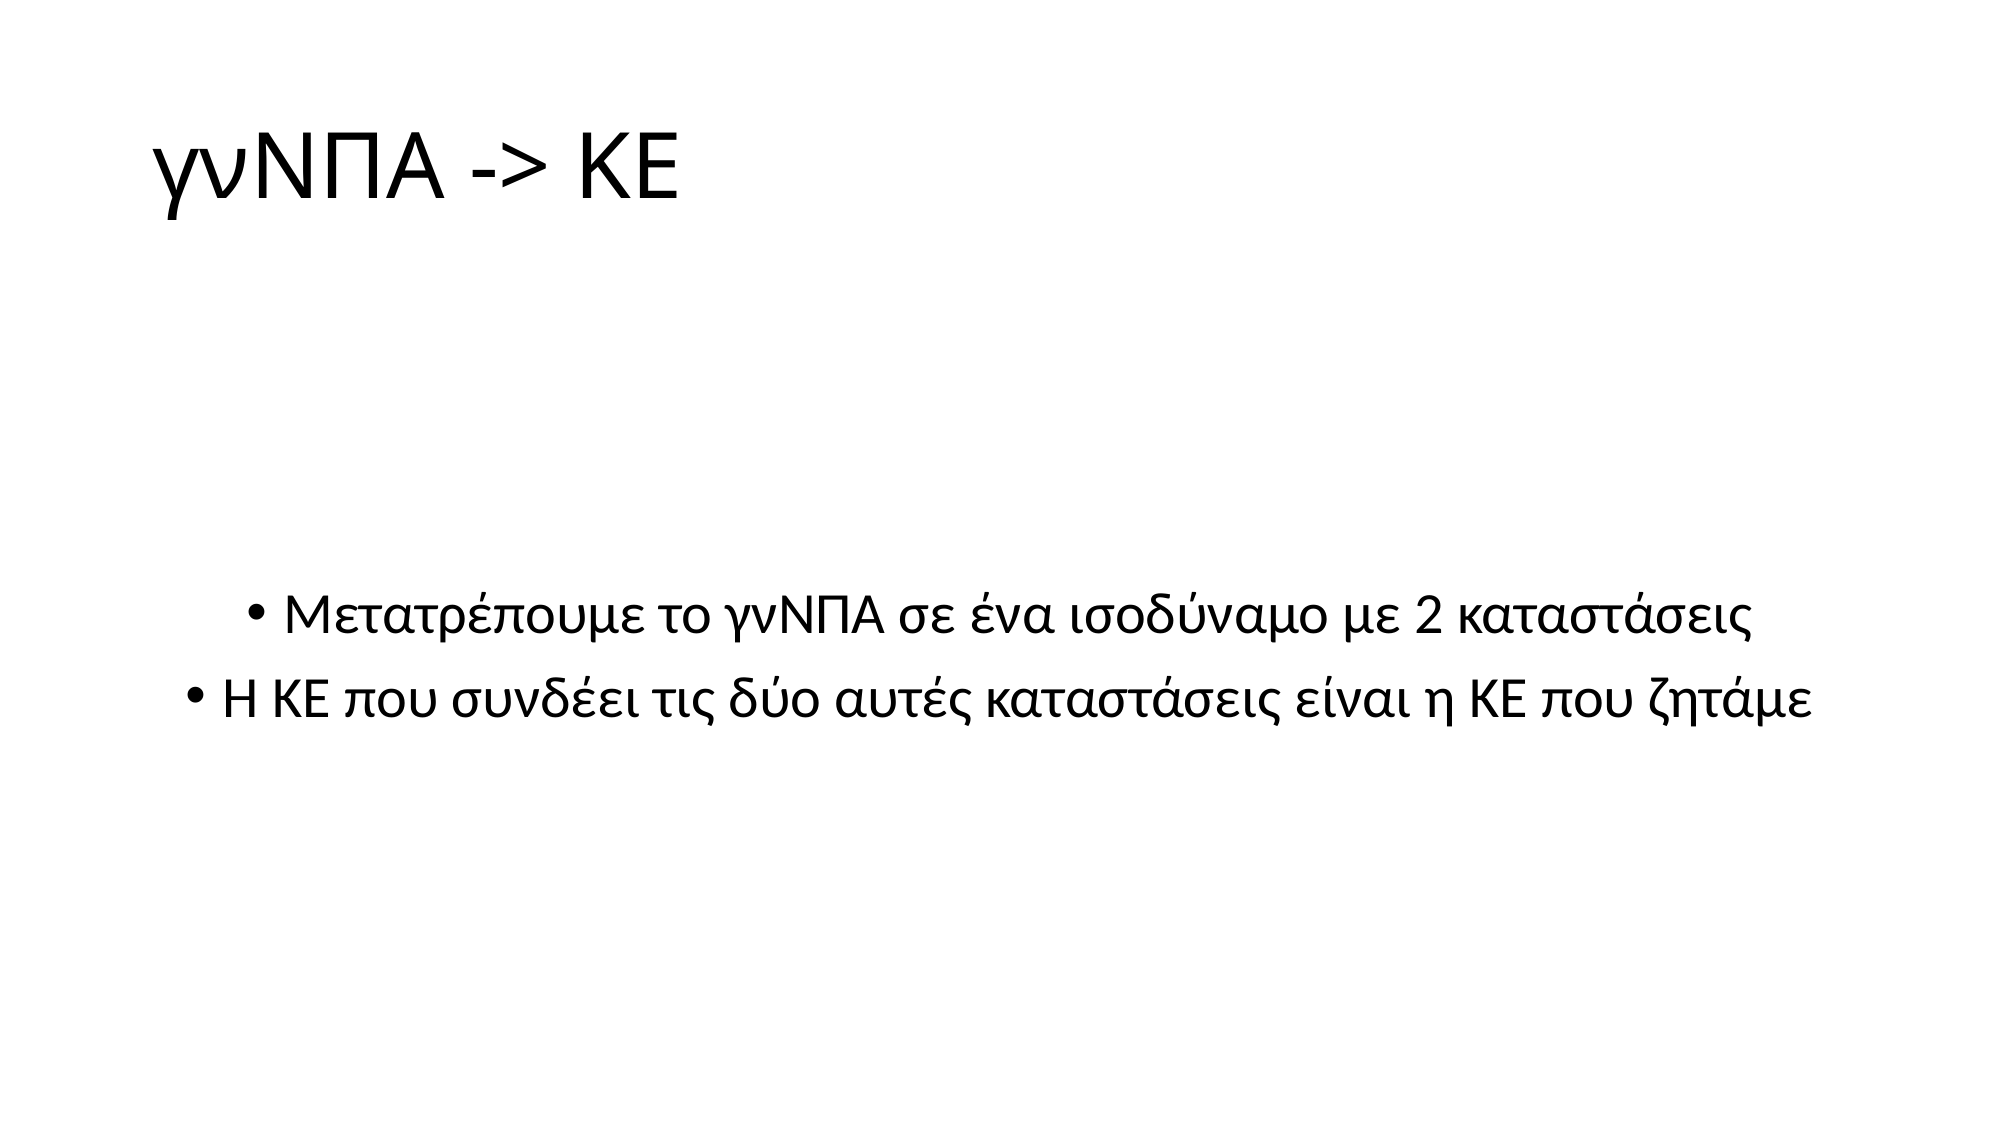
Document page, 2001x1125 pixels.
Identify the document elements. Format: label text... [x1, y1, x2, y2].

title γνΝΠΑ -> ΚΕ [137, 59, 1863, 278]
list Μετατρέπουμε το γνΝΠΑ σε ένα ισοδύναμο με 2 καταστάσεις Η ΚΕ που συνδέει τις δύο αυτές καταστάσεις είναι η ΚΕ που ζητάμε [137, 299, 1863, 1014]
